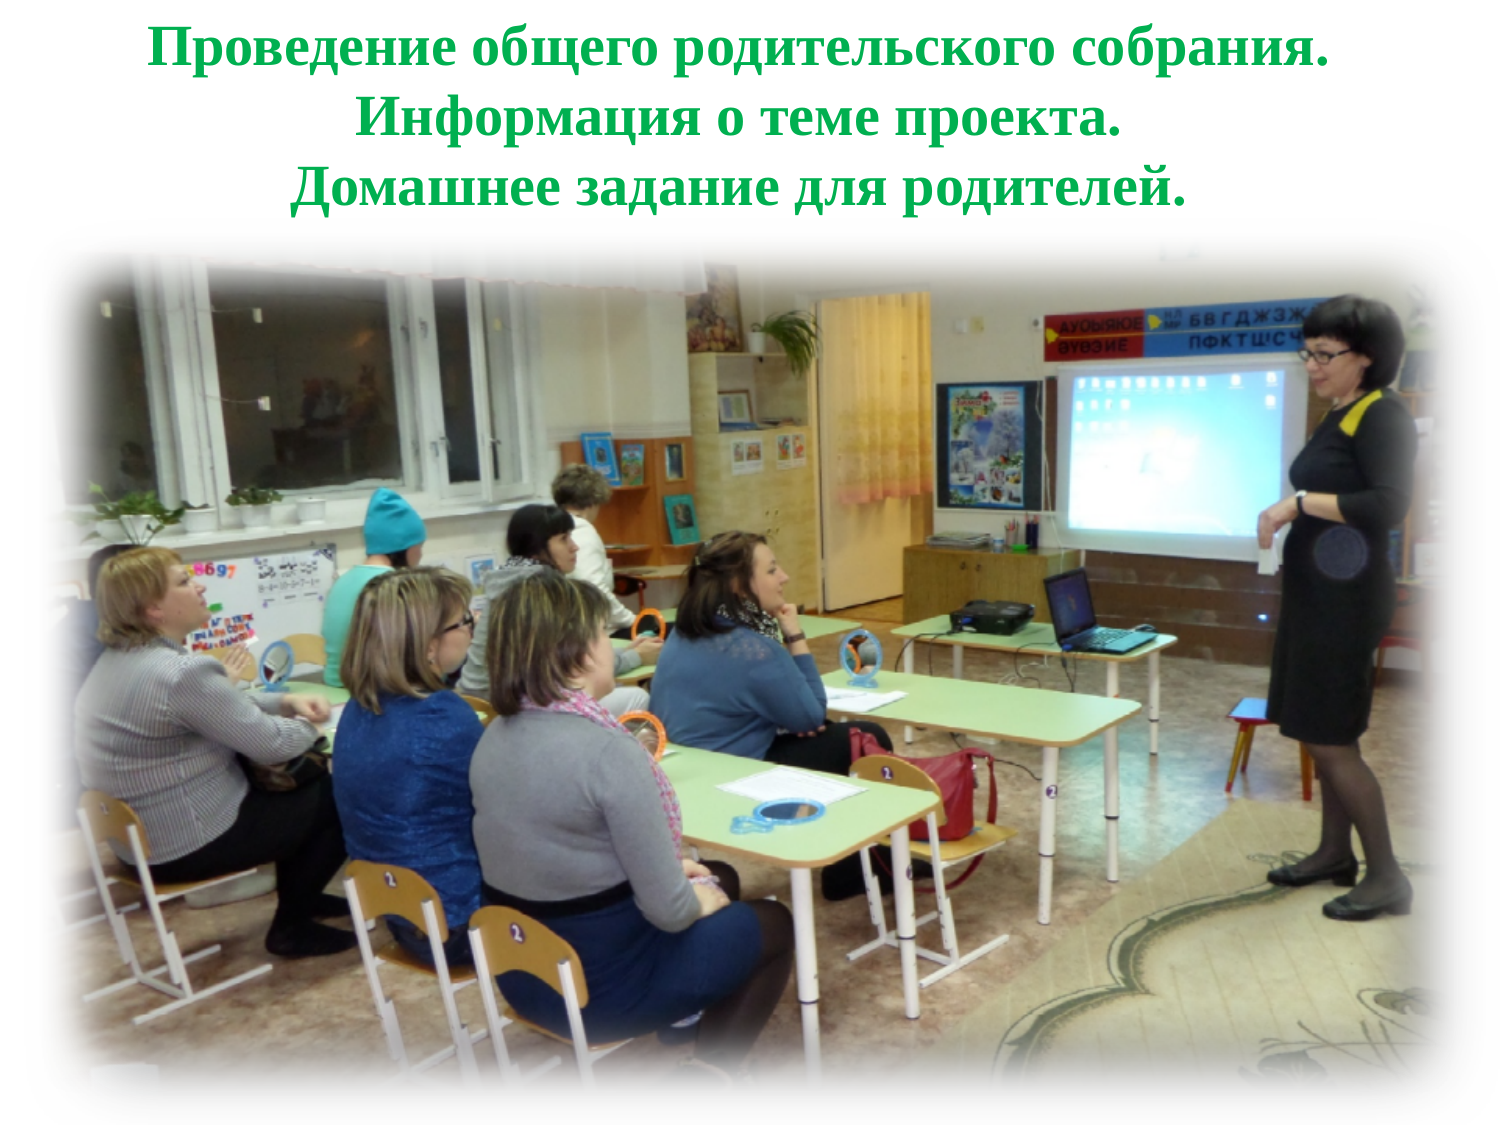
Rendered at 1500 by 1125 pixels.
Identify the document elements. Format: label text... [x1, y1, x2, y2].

picture [39, 234, 1454, 1096]
text_box Проведение общего родительского собрания. Информация о теме проекта. Домашнее задание для родителей. [132, 0, 1346, 225]
